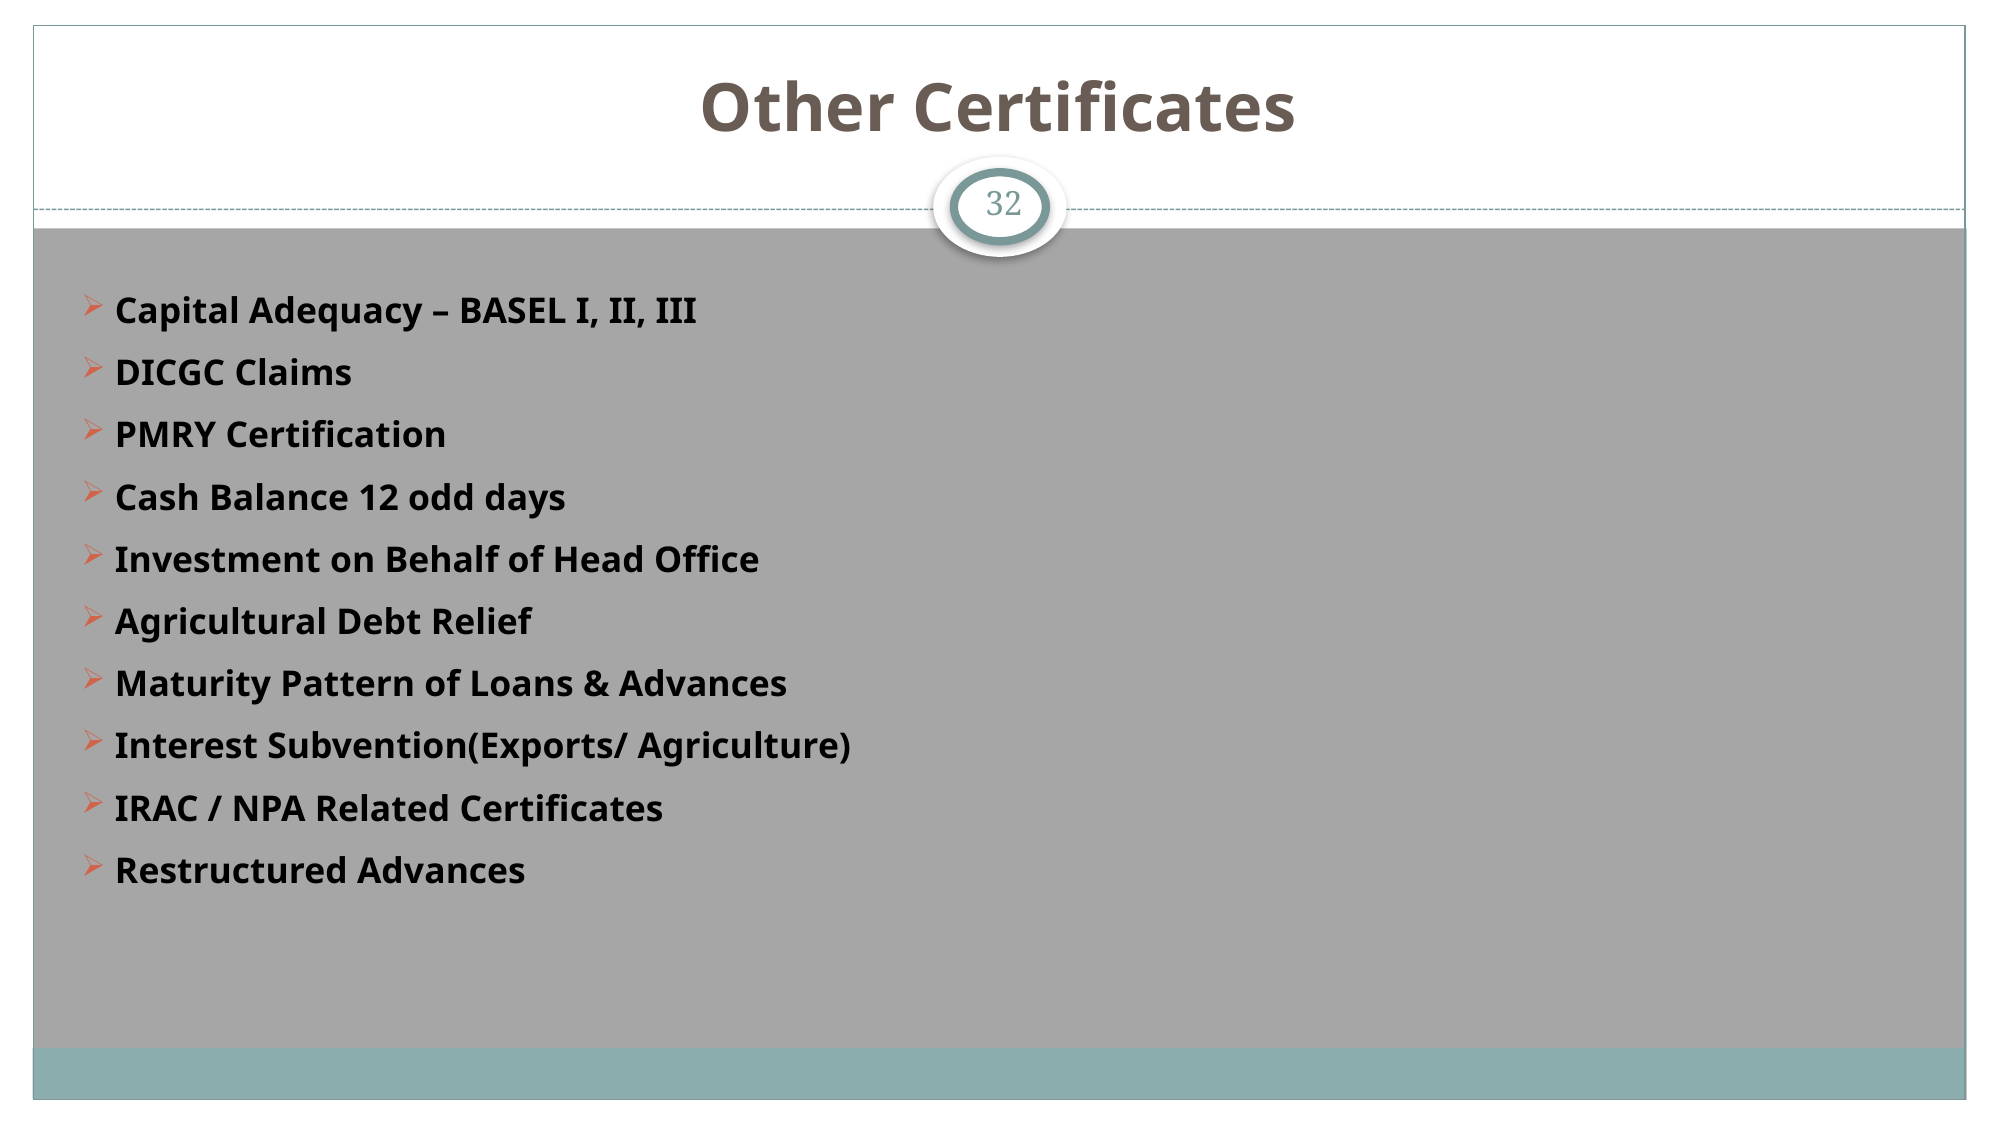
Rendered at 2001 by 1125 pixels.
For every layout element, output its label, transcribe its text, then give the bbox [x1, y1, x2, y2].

slide_number 32 [953, 168, 1054, 241]
list Capital Adequacy – BASEL I, II, III DICGC Claims PMRY Certification Cash Balance 12 odd days Investment on Behalf of Head Office Agricultural Debt Relief Maturity Pattern of Loans & Advances Interest Subvention(Exports/ Agriculture) IRAC / NPA Related Certificates Restructured Advances [66, 280, 1942, 1044]
title Other Certificates [55, 51, 1942, 153]
